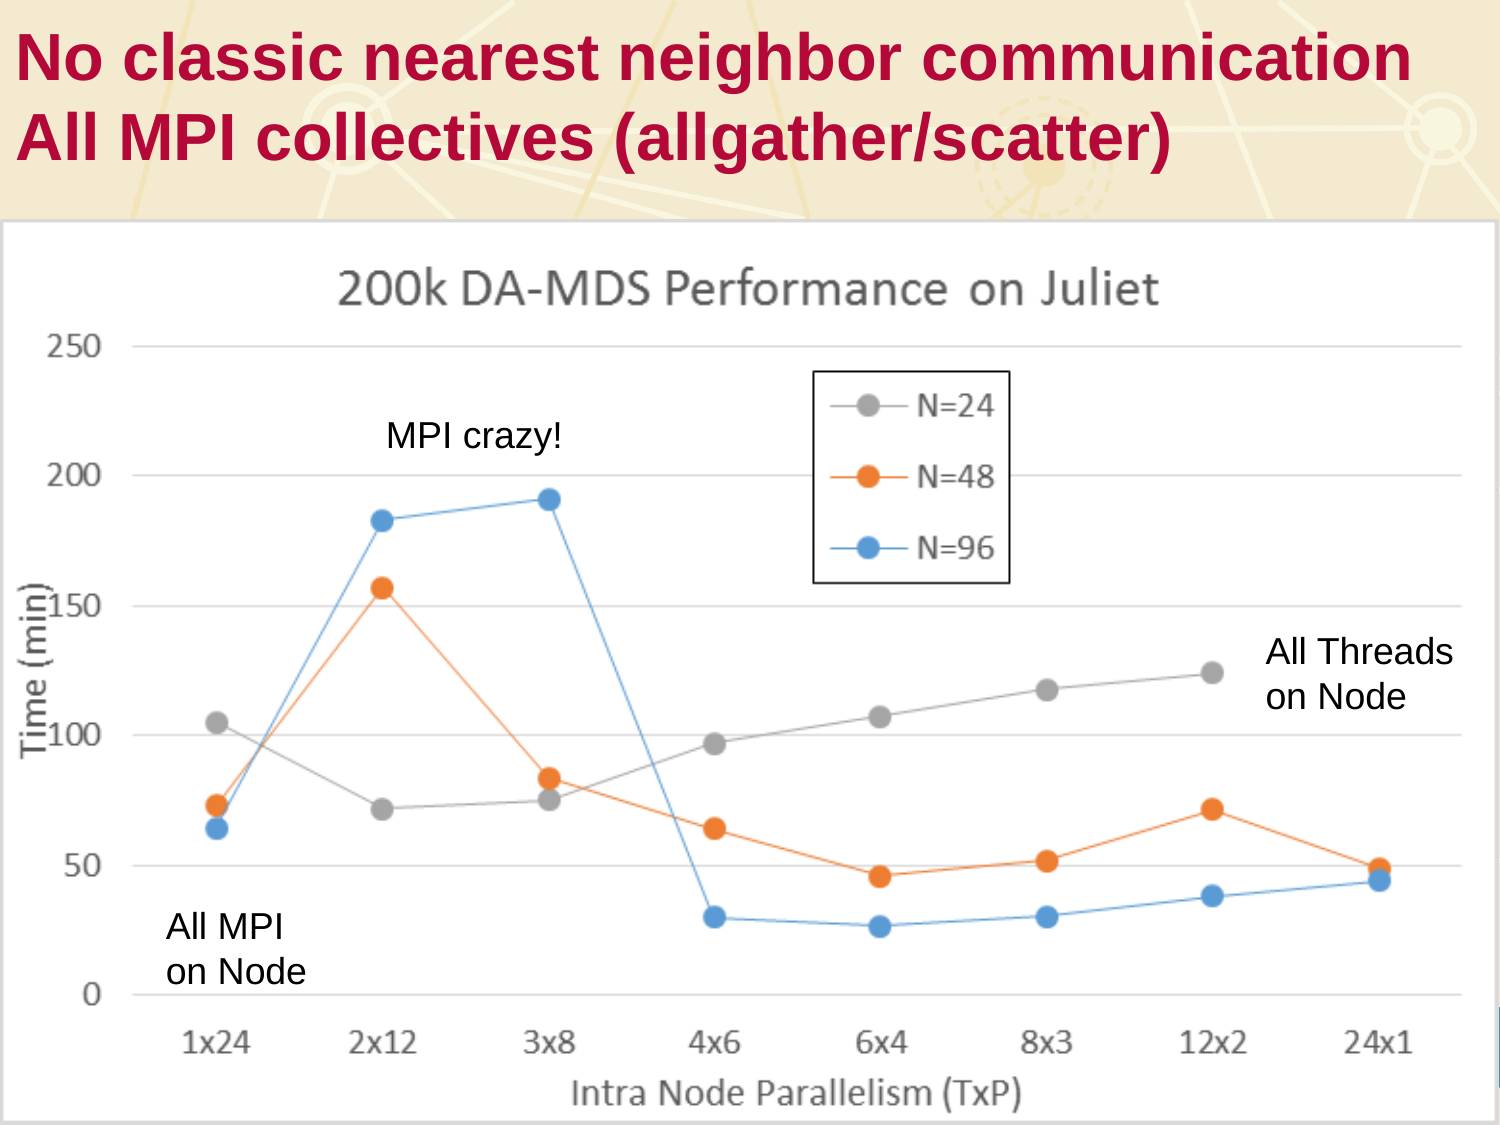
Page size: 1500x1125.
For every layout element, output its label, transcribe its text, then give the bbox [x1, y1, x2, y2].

title No classic nearest neighbor communication All MPI collectives (allgather/scatter) [0, 0, 1500, 188]
picture [0, 188, 1500, 1125]
